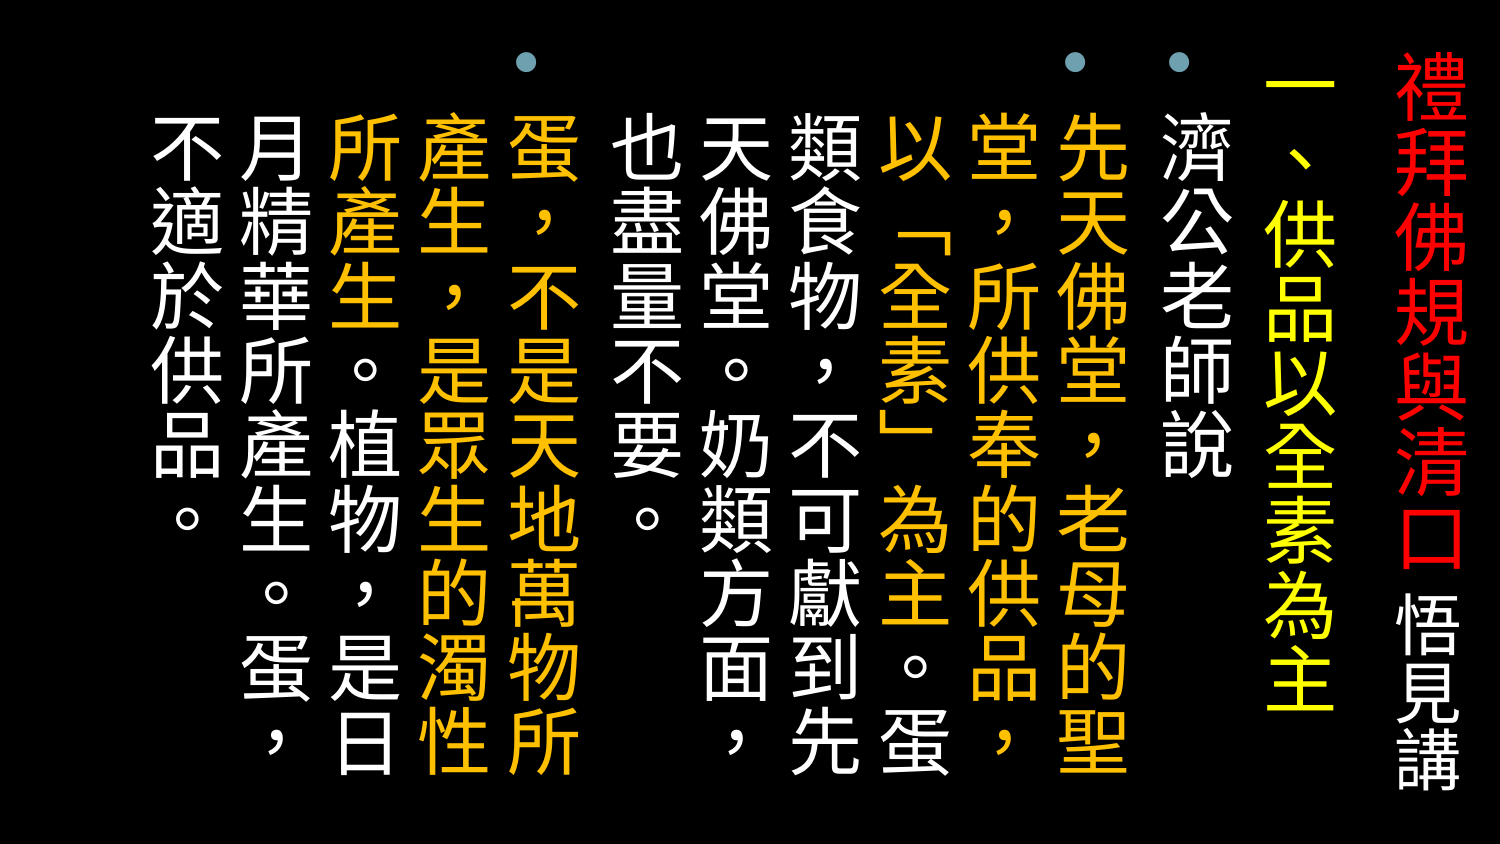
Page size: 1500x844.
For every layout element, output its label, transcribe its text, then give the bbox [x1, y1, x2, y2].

list 一、供品以全素為主 濟公老師說 先天佛堂，老母的聖堂，所供奉的供品，以「全素」為主。蛋類食物，不可獻到先天佛堂。奶類方面，也盡量不要。 蛋，不是天地萬物所產生，是眾生的濁性所產生。植物，是日月精華所產生。蛋，不適於供品。 [29, 27, 1353, 820]
title 禮拜佛規與清口 悟見講 [1376, 23, 1483, 821]
